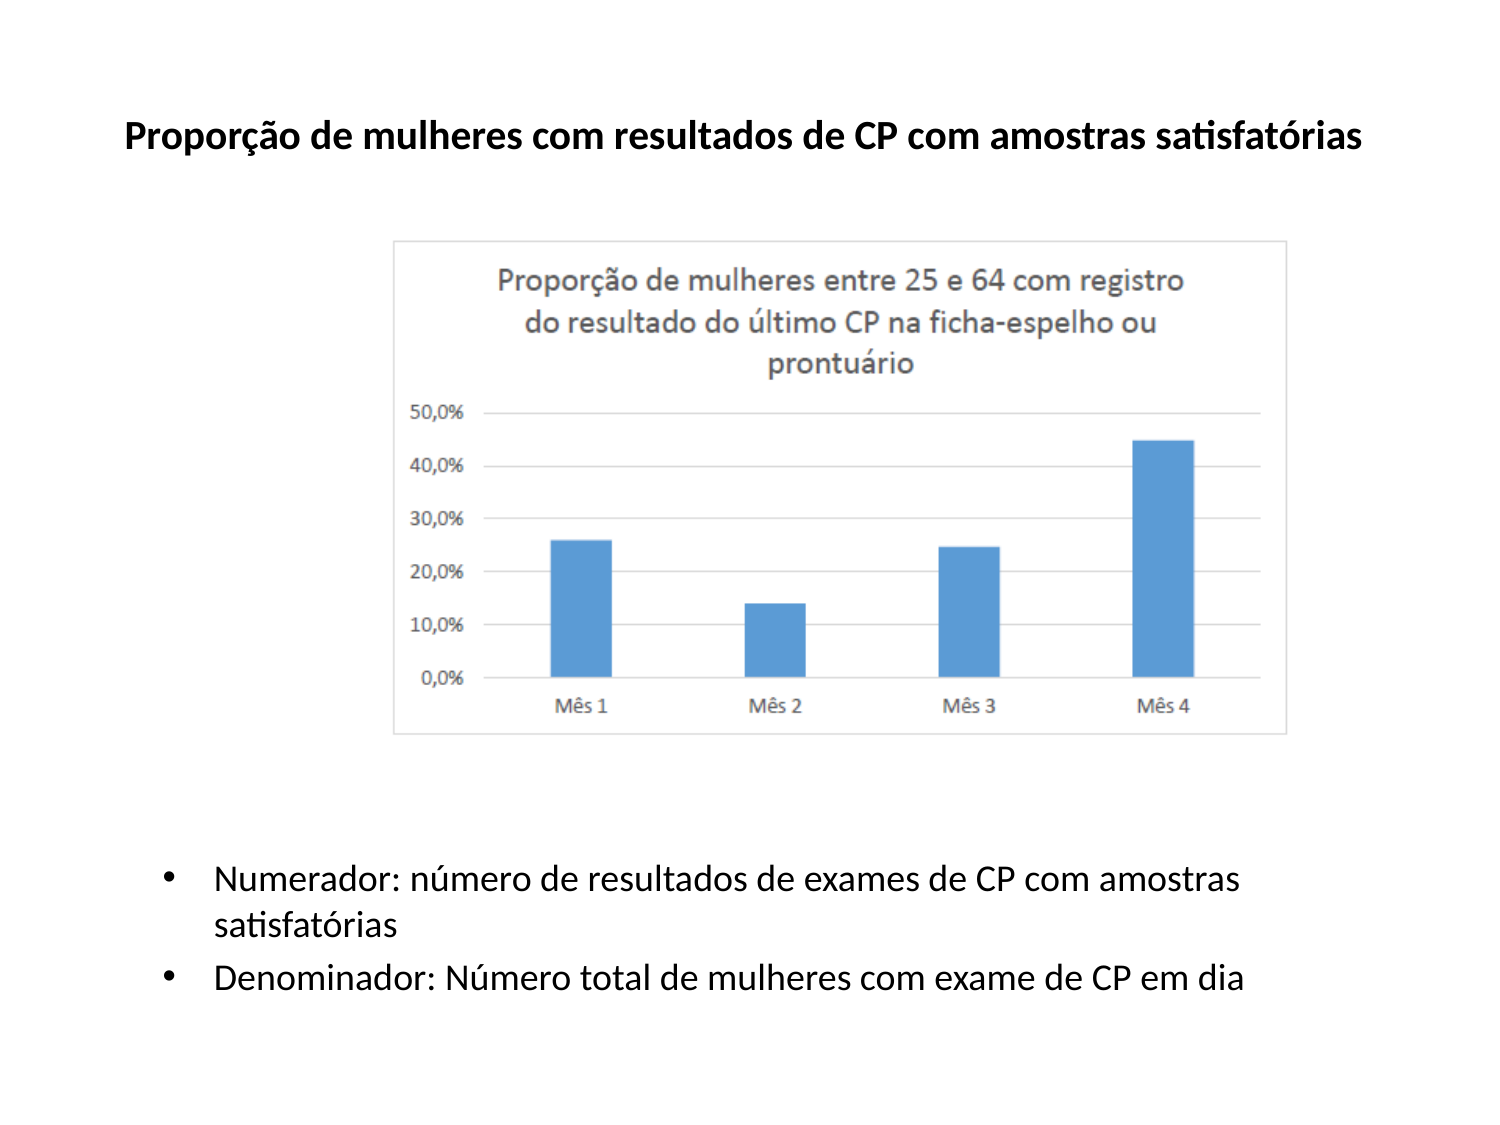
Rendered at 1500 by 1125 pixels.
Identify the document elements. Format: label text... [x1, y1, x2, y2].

list Numerador: número de resultados de exames de CP com amostras satisfatórias Denominador: Número total de mulheres com exame de CP em dia [147, 846, 1365, 1035]
title Proporção de mulheres com resultados de CP com amostras satisfatórias [88, 78, 1439, 266]
picture [348, 207, 1326, 746]
